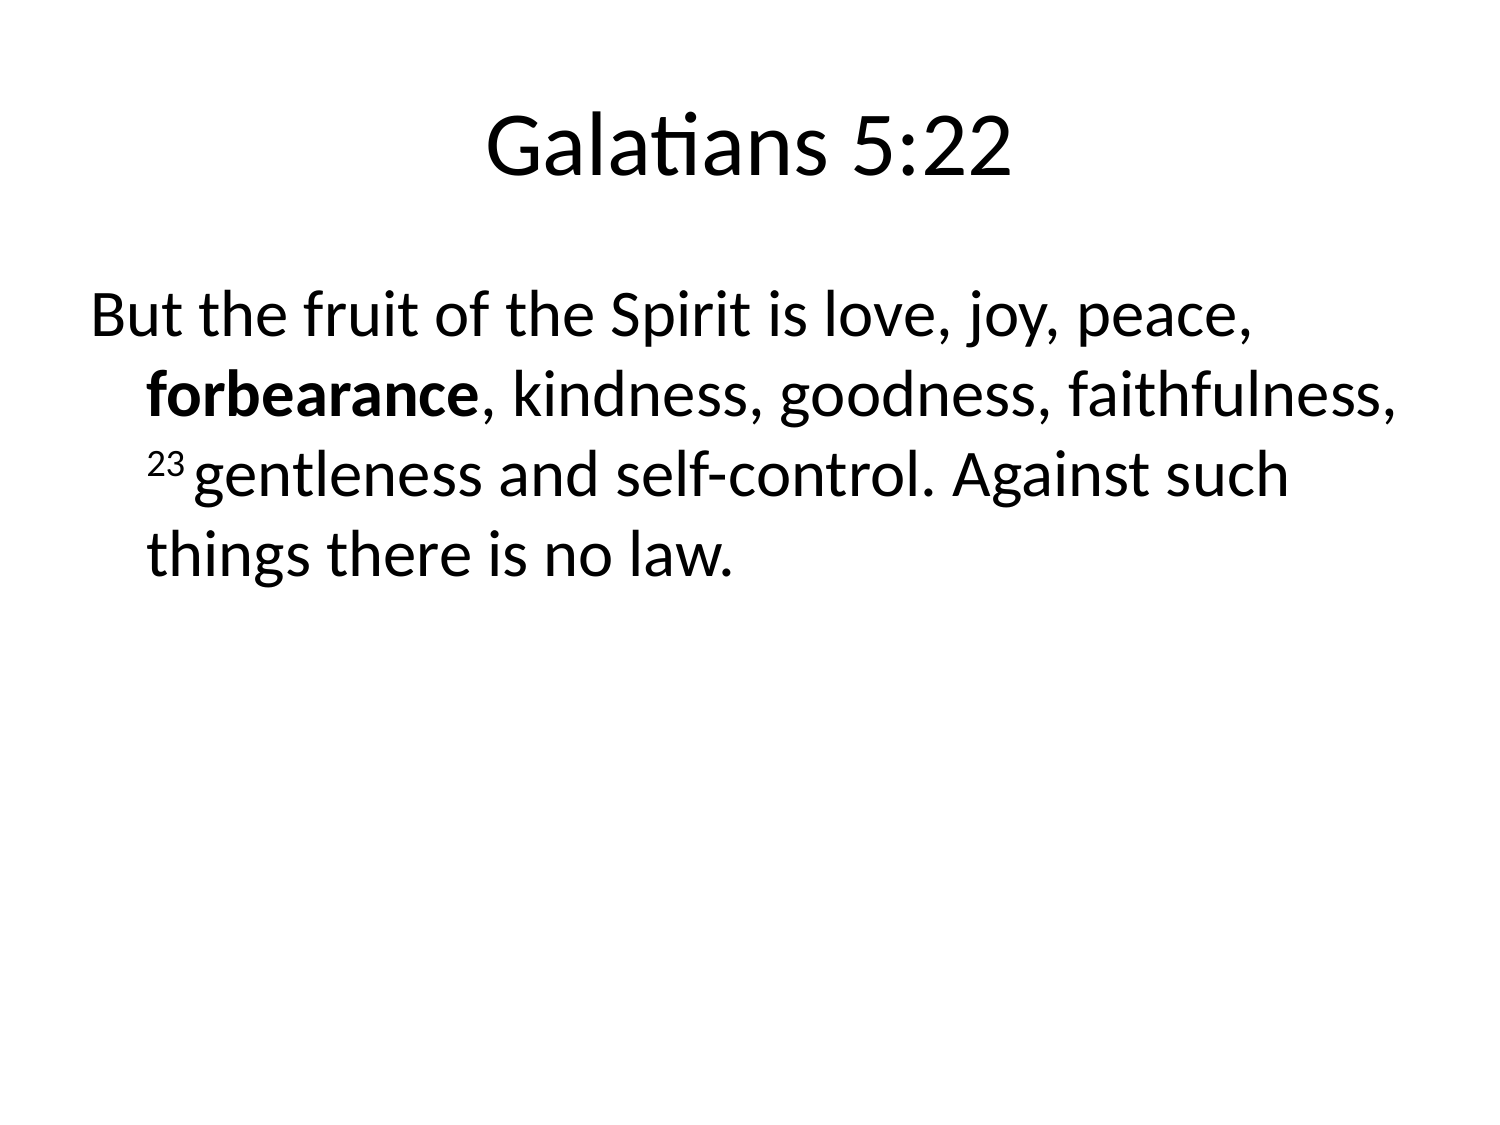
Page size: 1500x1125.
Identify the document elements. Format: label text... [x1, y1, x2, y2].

list But the fruit of the Spirit is love, joy, peace, forbearance, kindness, goodness, faithfulness, 23 gentleness and self-control. Against such things there is no law. [75, 262, 1425, 1005]
title Galatians 5:22 [75, 45, 1425, 233]
